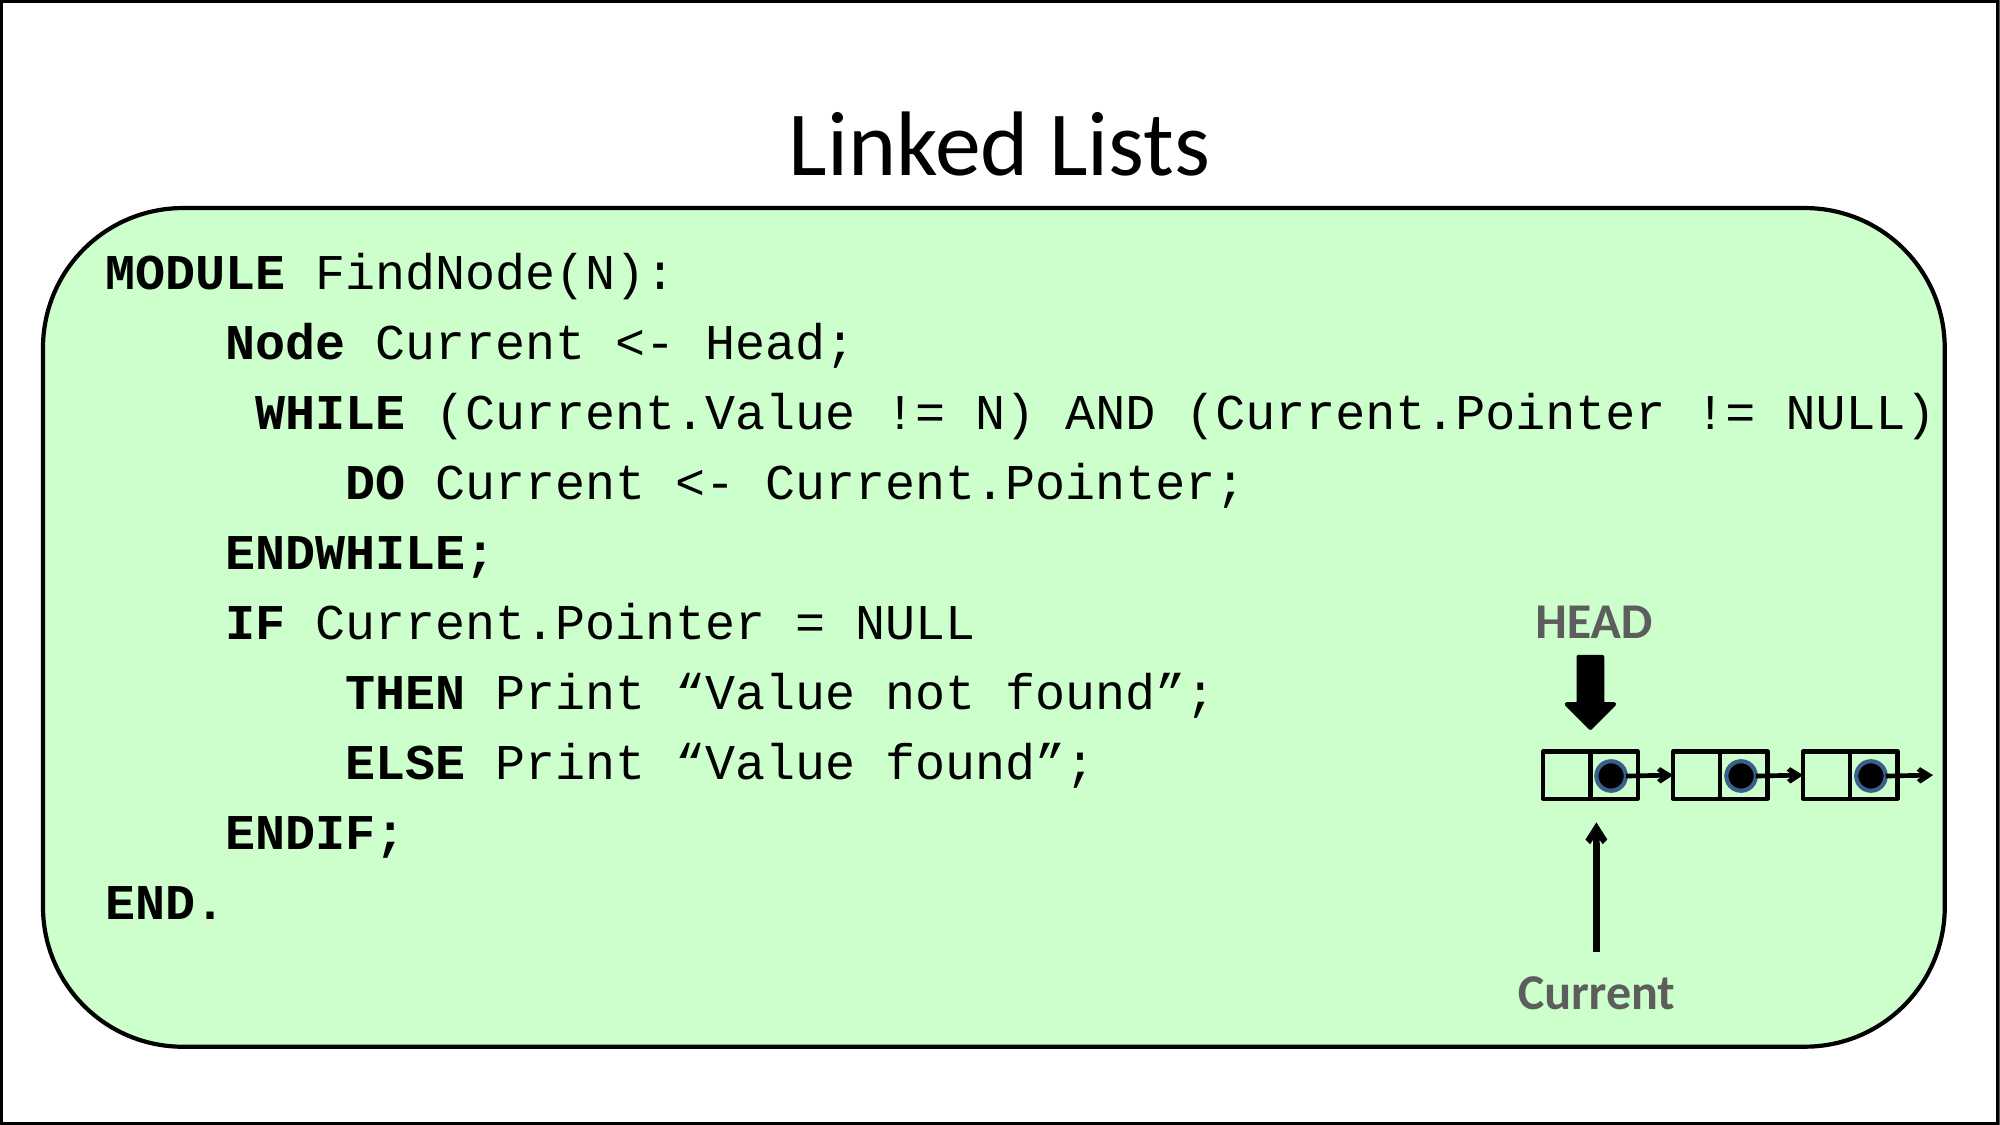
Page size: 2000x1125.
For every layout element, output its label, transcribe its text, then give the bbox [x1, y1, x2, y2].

text_box [1724, 759, 1758, 793]
text_box [1594, 759, 1628, 793]
text_box [1718, 749, 1770, 801]
text_box HEAD [1520, 581, 1668, 657]
text_box Current [1502, 952, 1690, 1028]
text_box [1588, 749, 1640, 801]
text_box [1801, 749, 1848, 801]
text_box [40, 250, 1930, 1049]
text_box [1854, 759, 1888, 793]
text_box [1541, 749, 1588, 801]
text_box [1671, 749, 1718, 801]
text_box [1564, 654, 1616, 730]
list MODULE FindNode(N): Node Current <- Head; WHILE (Current.Value != N) AND (Current.Pointer != NULL) DO Current <- Current.Pointer; ENDWHILE; IF Current.Pointer = NULL THEN Print “Value not found”; ELSE Print “Value found”; ENDIF; END. [80, 231, 1981, 975]
text_box [1848, 749, 1900, 801]
title Linked Lists [99, 45, 1900, 233]
